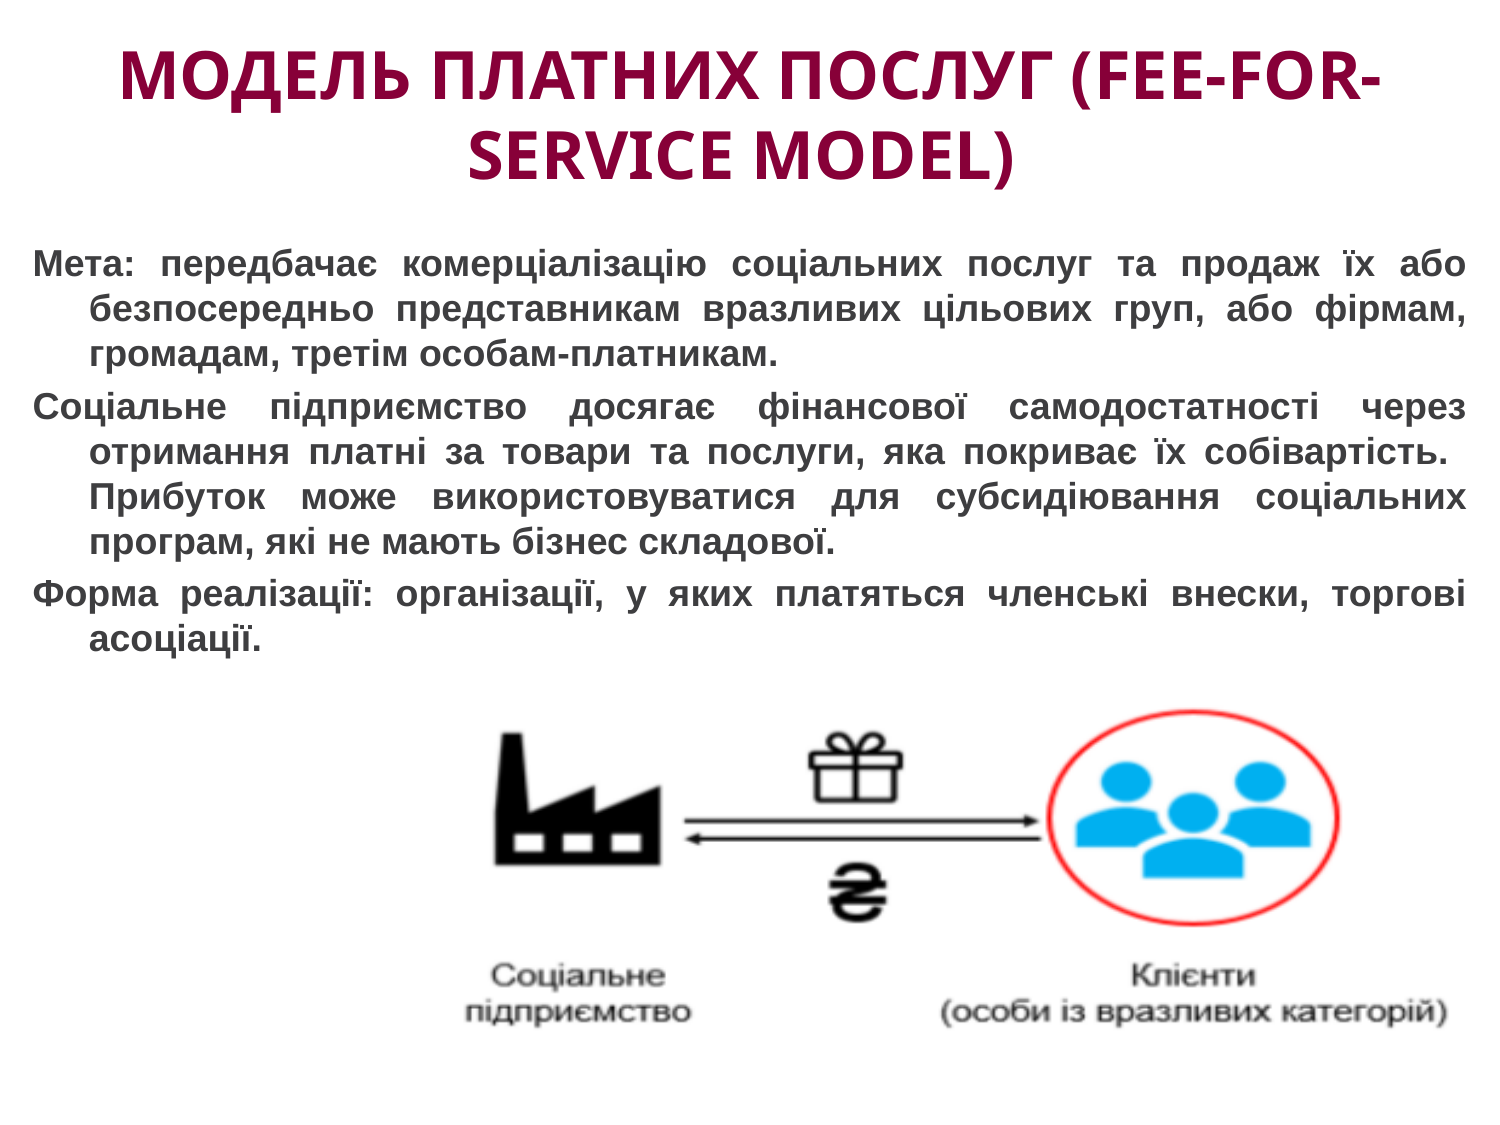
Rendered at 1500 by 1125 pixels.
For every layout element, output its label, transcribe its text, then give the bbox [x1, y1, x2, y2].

list Мета: передбачає комерціалізацію соціальних послуг та продаж їх або безпосередньо представникам вразливих цільових груп, або фірмам, громадам, третім особам-платникам. Соціальне підприємство досягає фінансової самодостатності через отримання платні за товари та послуги, яка покриває їх собівартість. Прибуток може використовуватися для субсидіювання соціальних програм, які не мають бізнес складової. Форма реалізації: організації, у яких платяться членські внески, торгові асоціації. [17, 231, 1483, 1024]
picture [392, 677, 1500, 1107]
title Модель платних послуг (fee-for-service model) [17, 19, 1483, 207]
